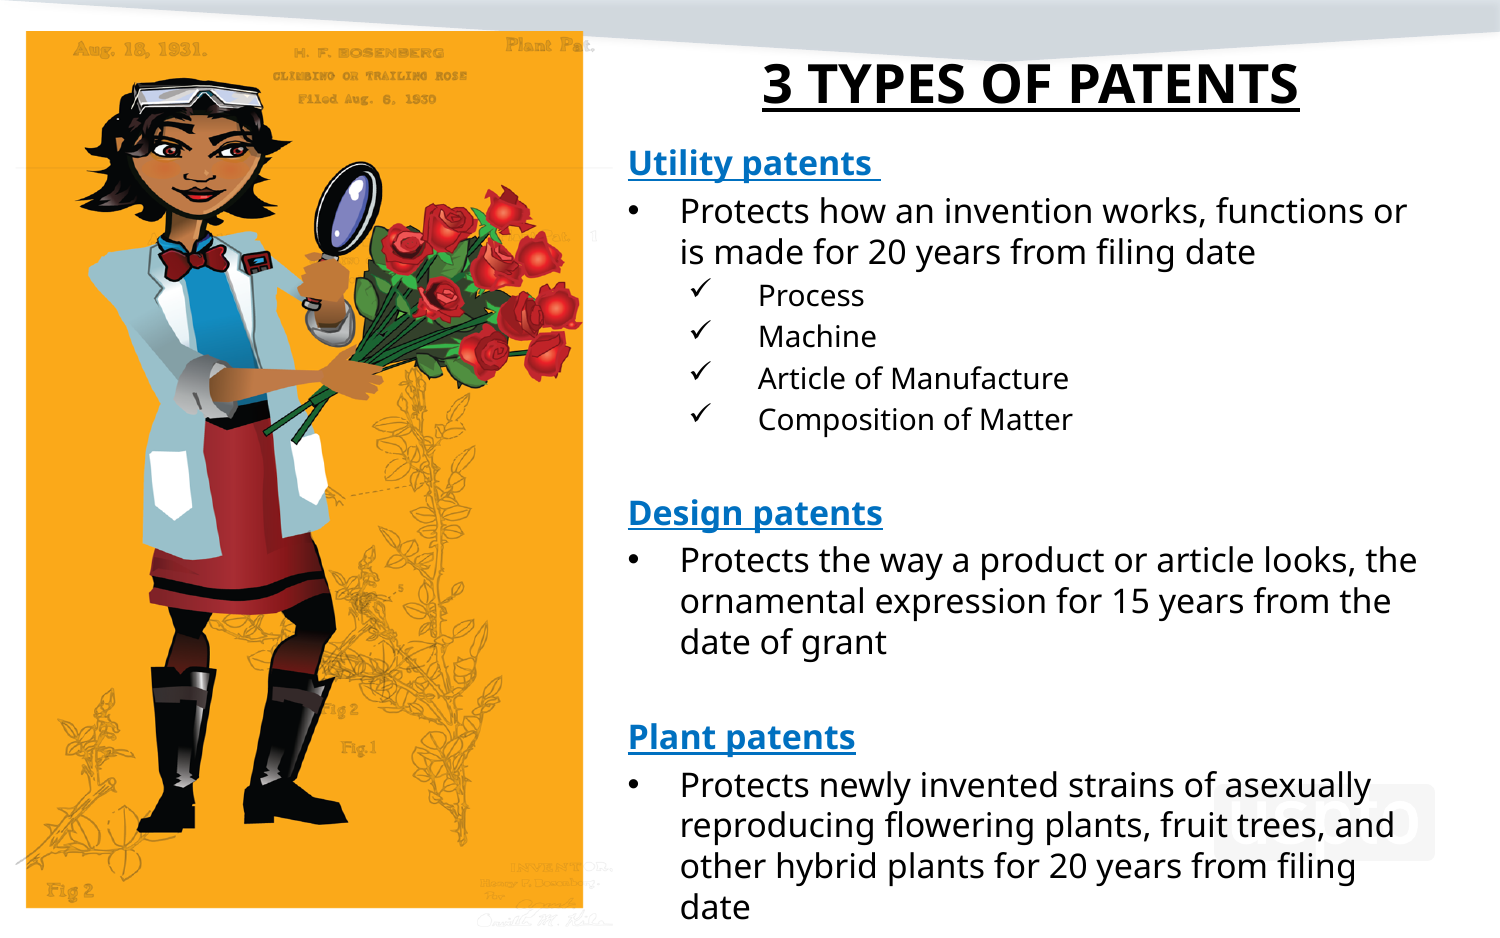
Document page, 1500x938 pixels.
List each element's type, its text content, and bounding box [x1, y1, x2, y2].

picture [0, 30, 613, 928]
list 3 TYPES OF PATENTS Utility patents Protects how an invention works, functions or is made for 20 years from filing date Process Machine Article of Manufacture Composition of Matter Design patents Protects the way a product or article looks, the ornamental expression for 15 years from the date of grant Plant patents Protects newly invented strains of asexually reproducing flowering plants, fruit trees, and other hybrid plants for 20 years from filing date [612, 41, 1450, 938]
